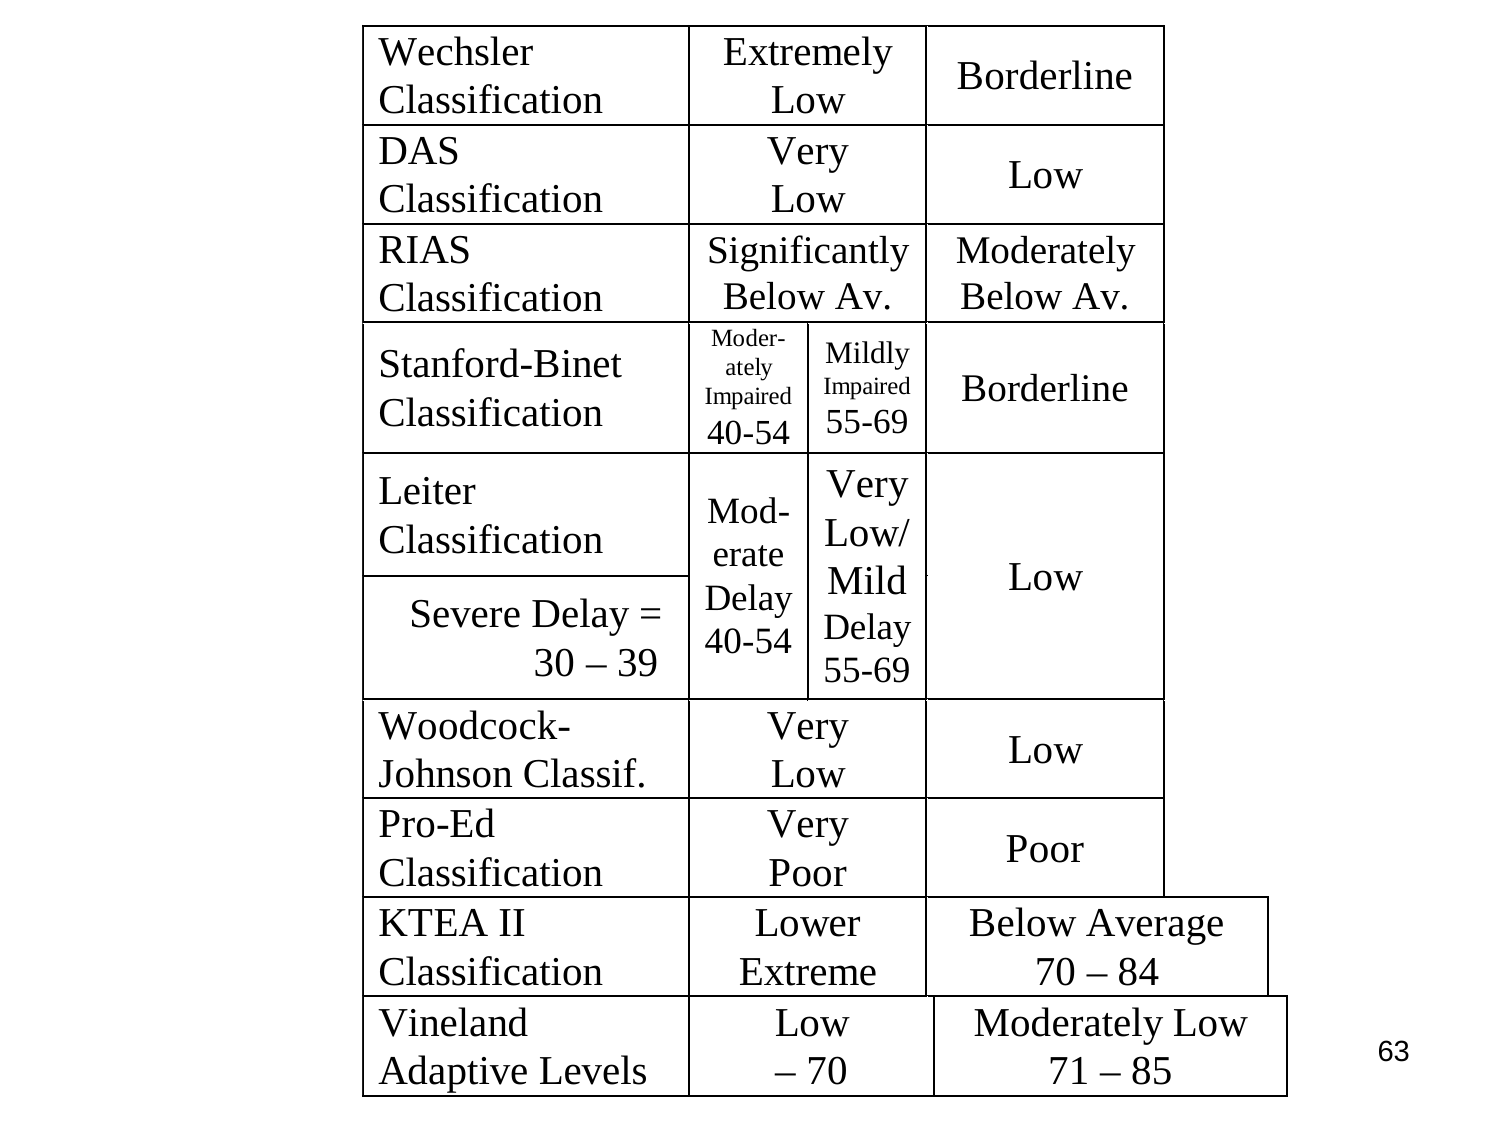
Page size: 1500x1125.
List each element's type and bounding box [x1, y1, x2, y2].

text_box [362, 24, 1500, 1125]
